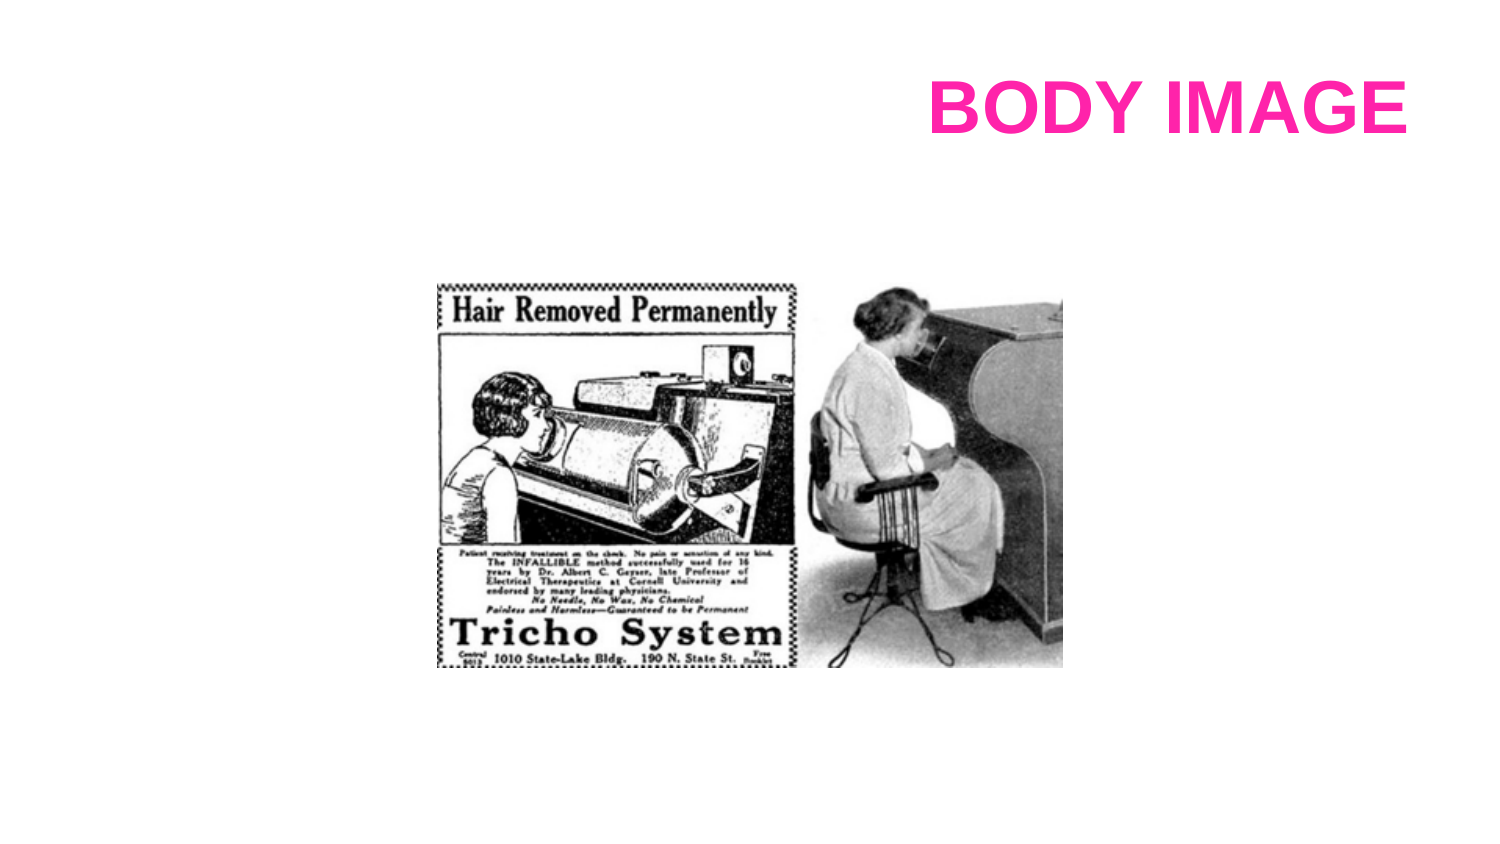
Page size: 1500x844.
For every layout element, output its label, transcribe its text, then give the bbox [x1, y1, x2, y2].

title body image [75, 33, 1425, 175]
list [437, 282, 1063, 669]
